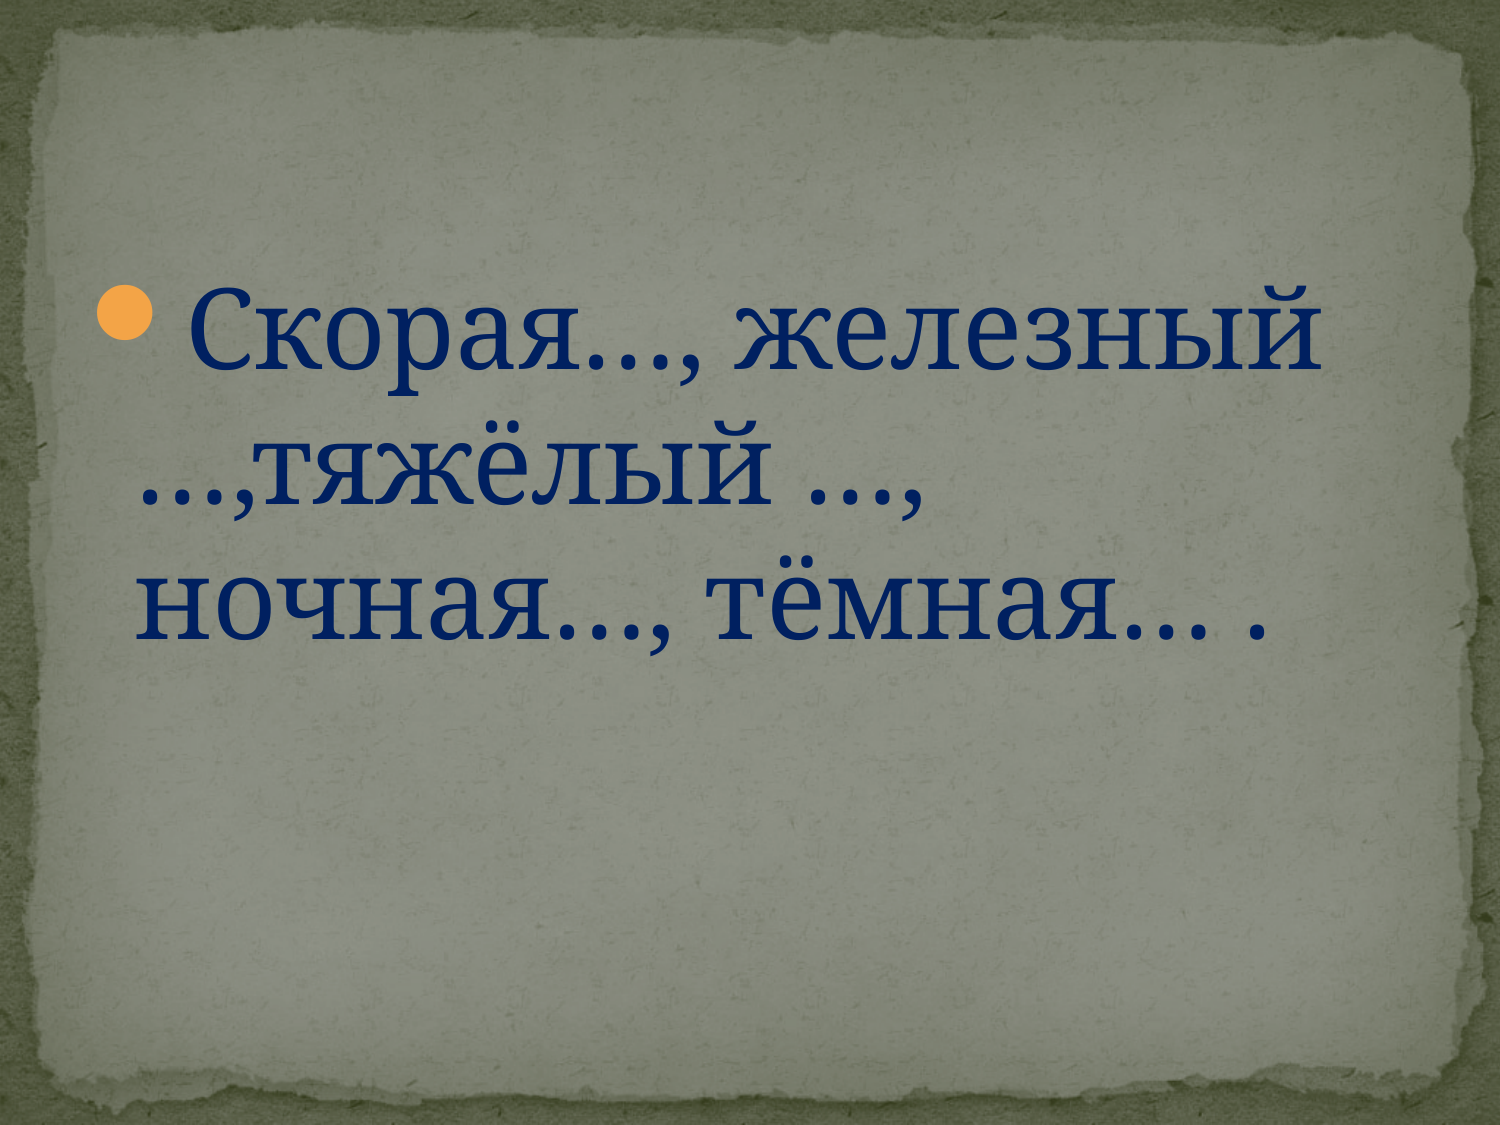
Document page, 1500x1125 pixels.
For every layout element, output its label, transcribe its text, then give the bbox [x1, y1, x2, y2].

list Скорая…, железный …,тяжёлый …, ночная…, тёмная… . [75, 249, 1425, 1000]
